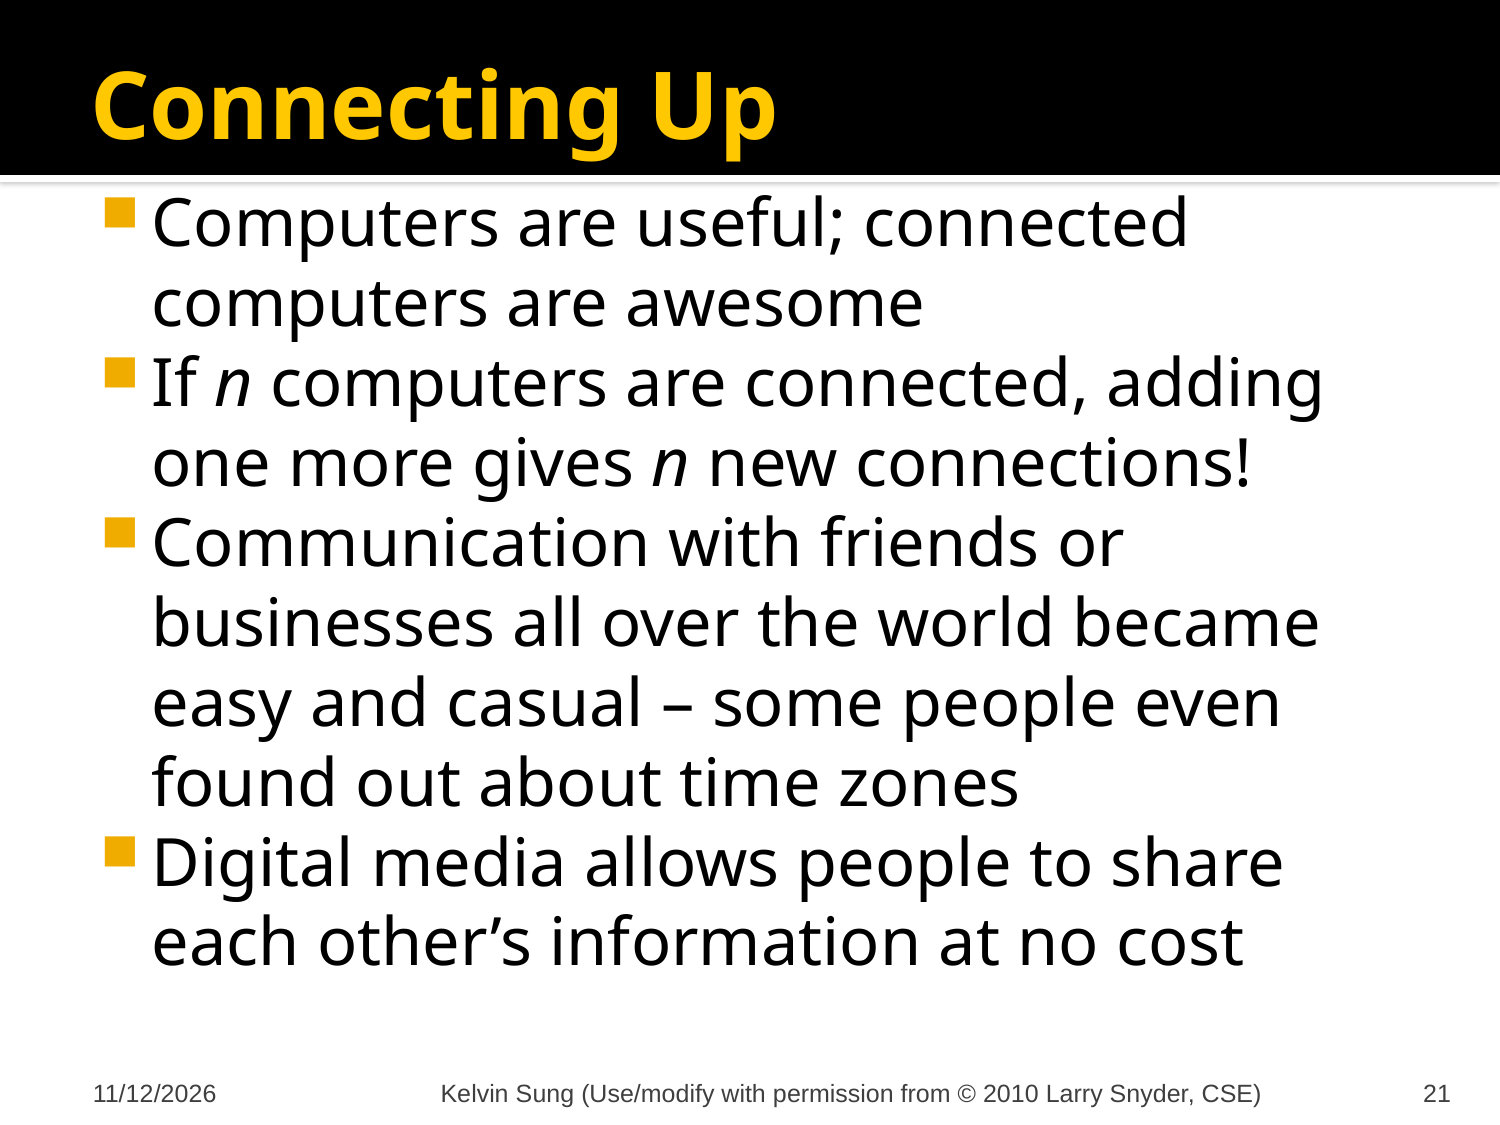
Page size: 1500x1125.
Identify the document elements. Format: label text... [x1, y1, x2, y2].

list Computers are useful; connected computers are awesome If n computers are connected, adding one more gives n new connections! Communication with friends or businesses all over the world became easy and casual – some people even found out about time zones Digital media allows people to share each other’s information at no cost [70, 164, 1459, 1015]
title Connecting Up [75, 25, 1425, 164]
footer Kelvin Sung (Use/modify with permission from © 2010 Larry Snyder, CSE) [433, 1062, 1337, 1108]
slide_number 21 [1345, 1062, 1467, 1108]
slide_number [75, 1062, 425, 1108]
